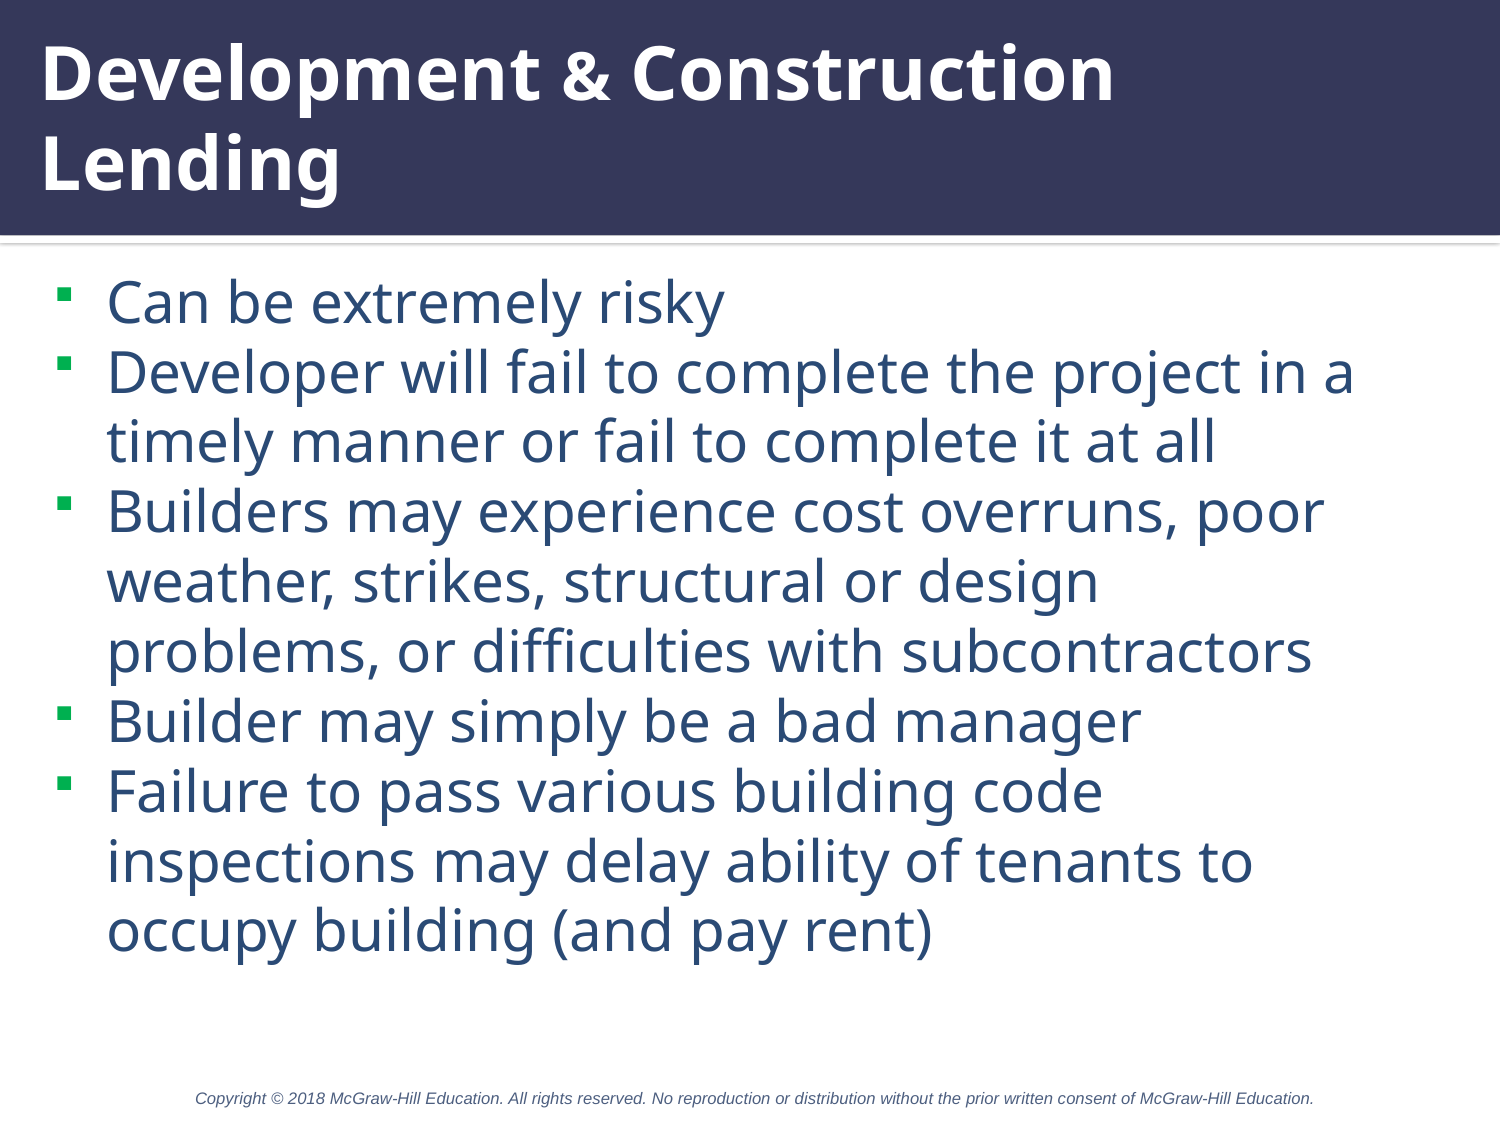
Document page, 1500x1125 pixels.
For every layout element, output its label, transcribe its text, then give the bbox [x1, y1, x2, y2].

list Can be extremely risky Developer will fail to complete the project in a timely manner or fail to complete it at all Builders may experience cost overruns, poor weather, strikes, structural or design problems, or difficulties with subcontractors Builder may simply be a bad manager Failure to pass various building code inspections may delay ability of tenants to occupy building (and pay rent) [24, 249, 1388, 1025]
footer Copyright © 2018 McGraw-Hill Education. All rights reserved. No reproduction or distribution without the prior written consent of McGraw-Hill Education. [187, 1062, 1337, 1108]
title Development & Construction Lending [24, 12, 1438, 218]
